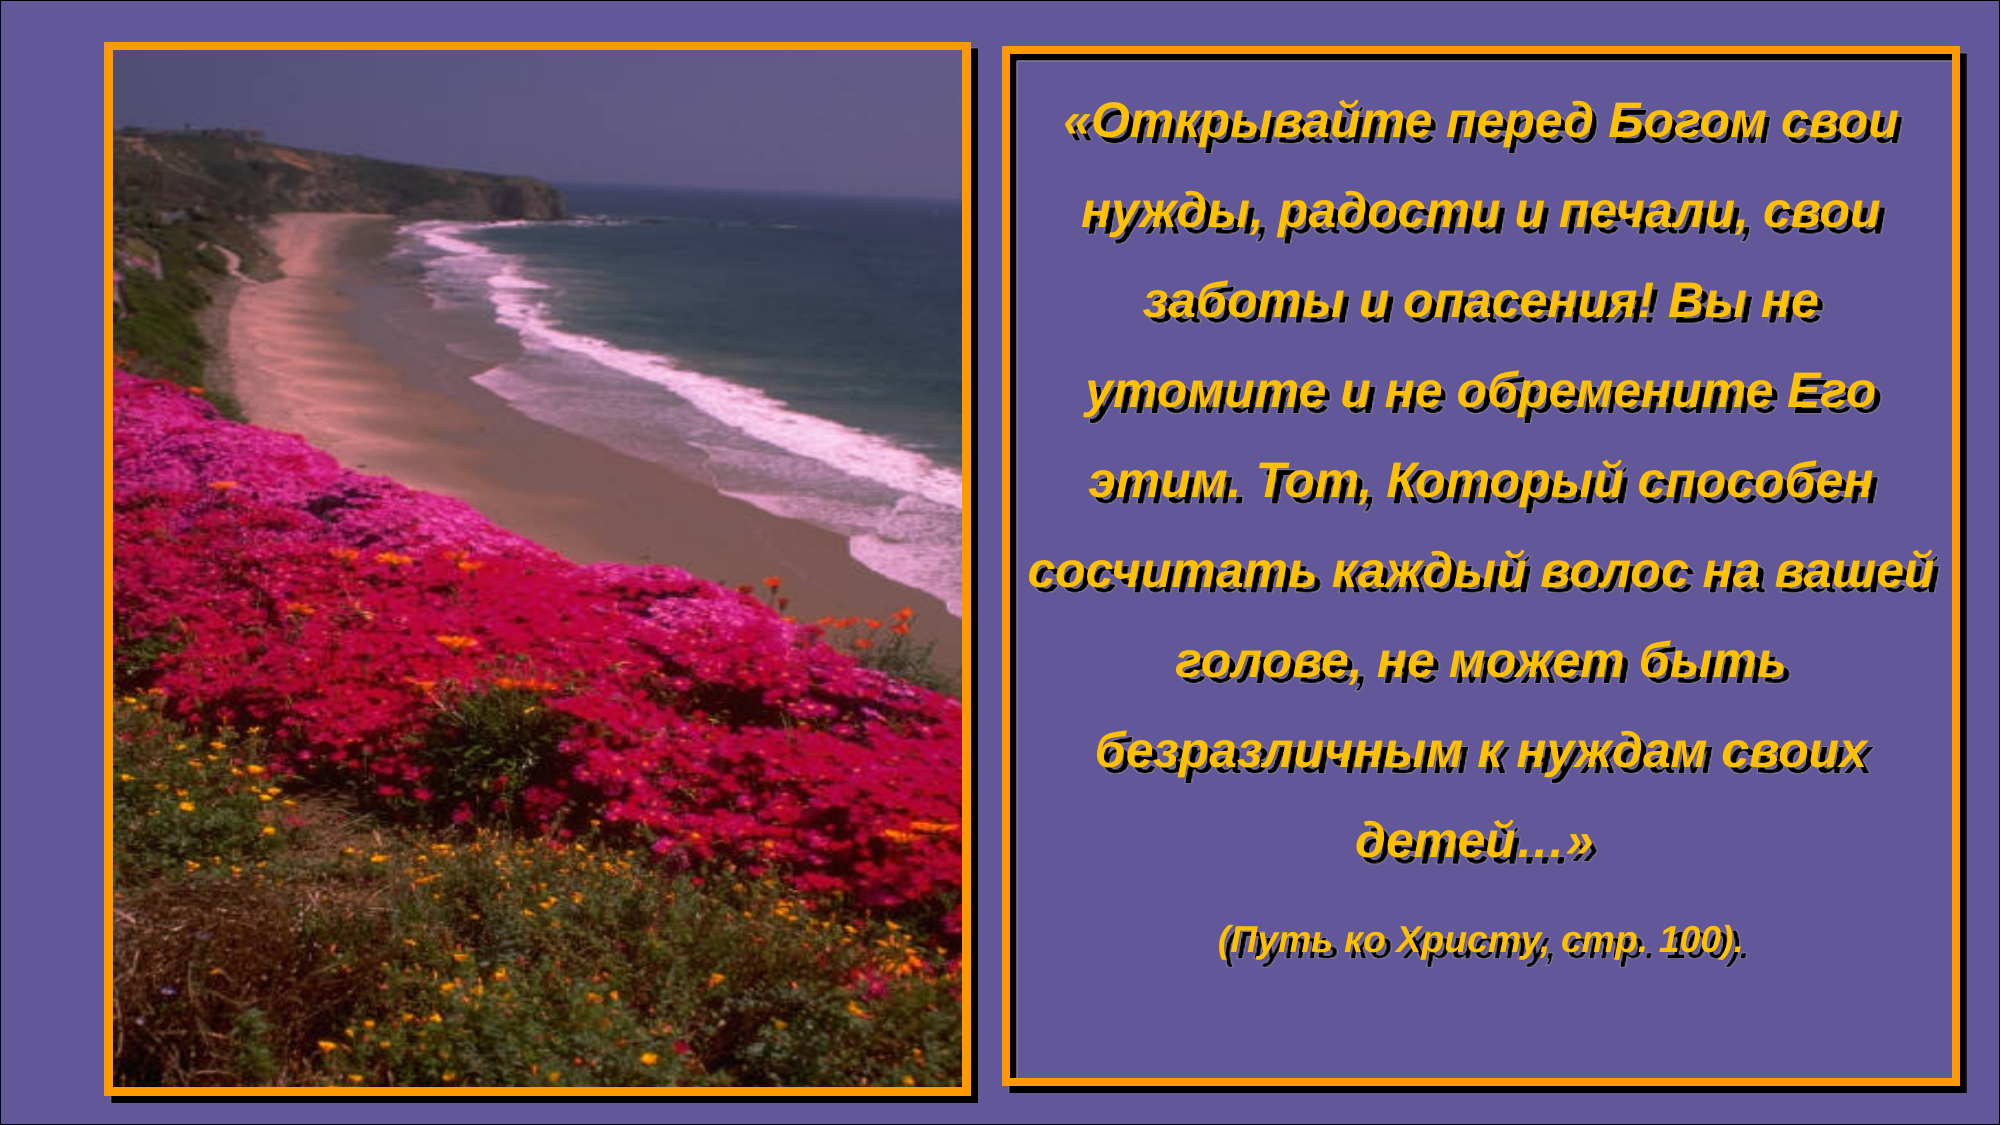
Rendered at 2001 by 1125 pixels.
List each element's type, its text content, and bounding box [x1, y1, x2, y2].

text_box «Открывайте перед Богом свои нужды, радости и печали, свои заботы и опасения! Вы не утомите и не обремените Его этим. Тот, Который способен сосчитать каждый волос на вашей голове, не может быть безразличным к нуждам своих детей…» (Путь ко Христу, стр. 100). [1006, 50, 1957, 1083]
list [112, 49, 963, 1088]
text_box [0, 0, 2000, 1125]
